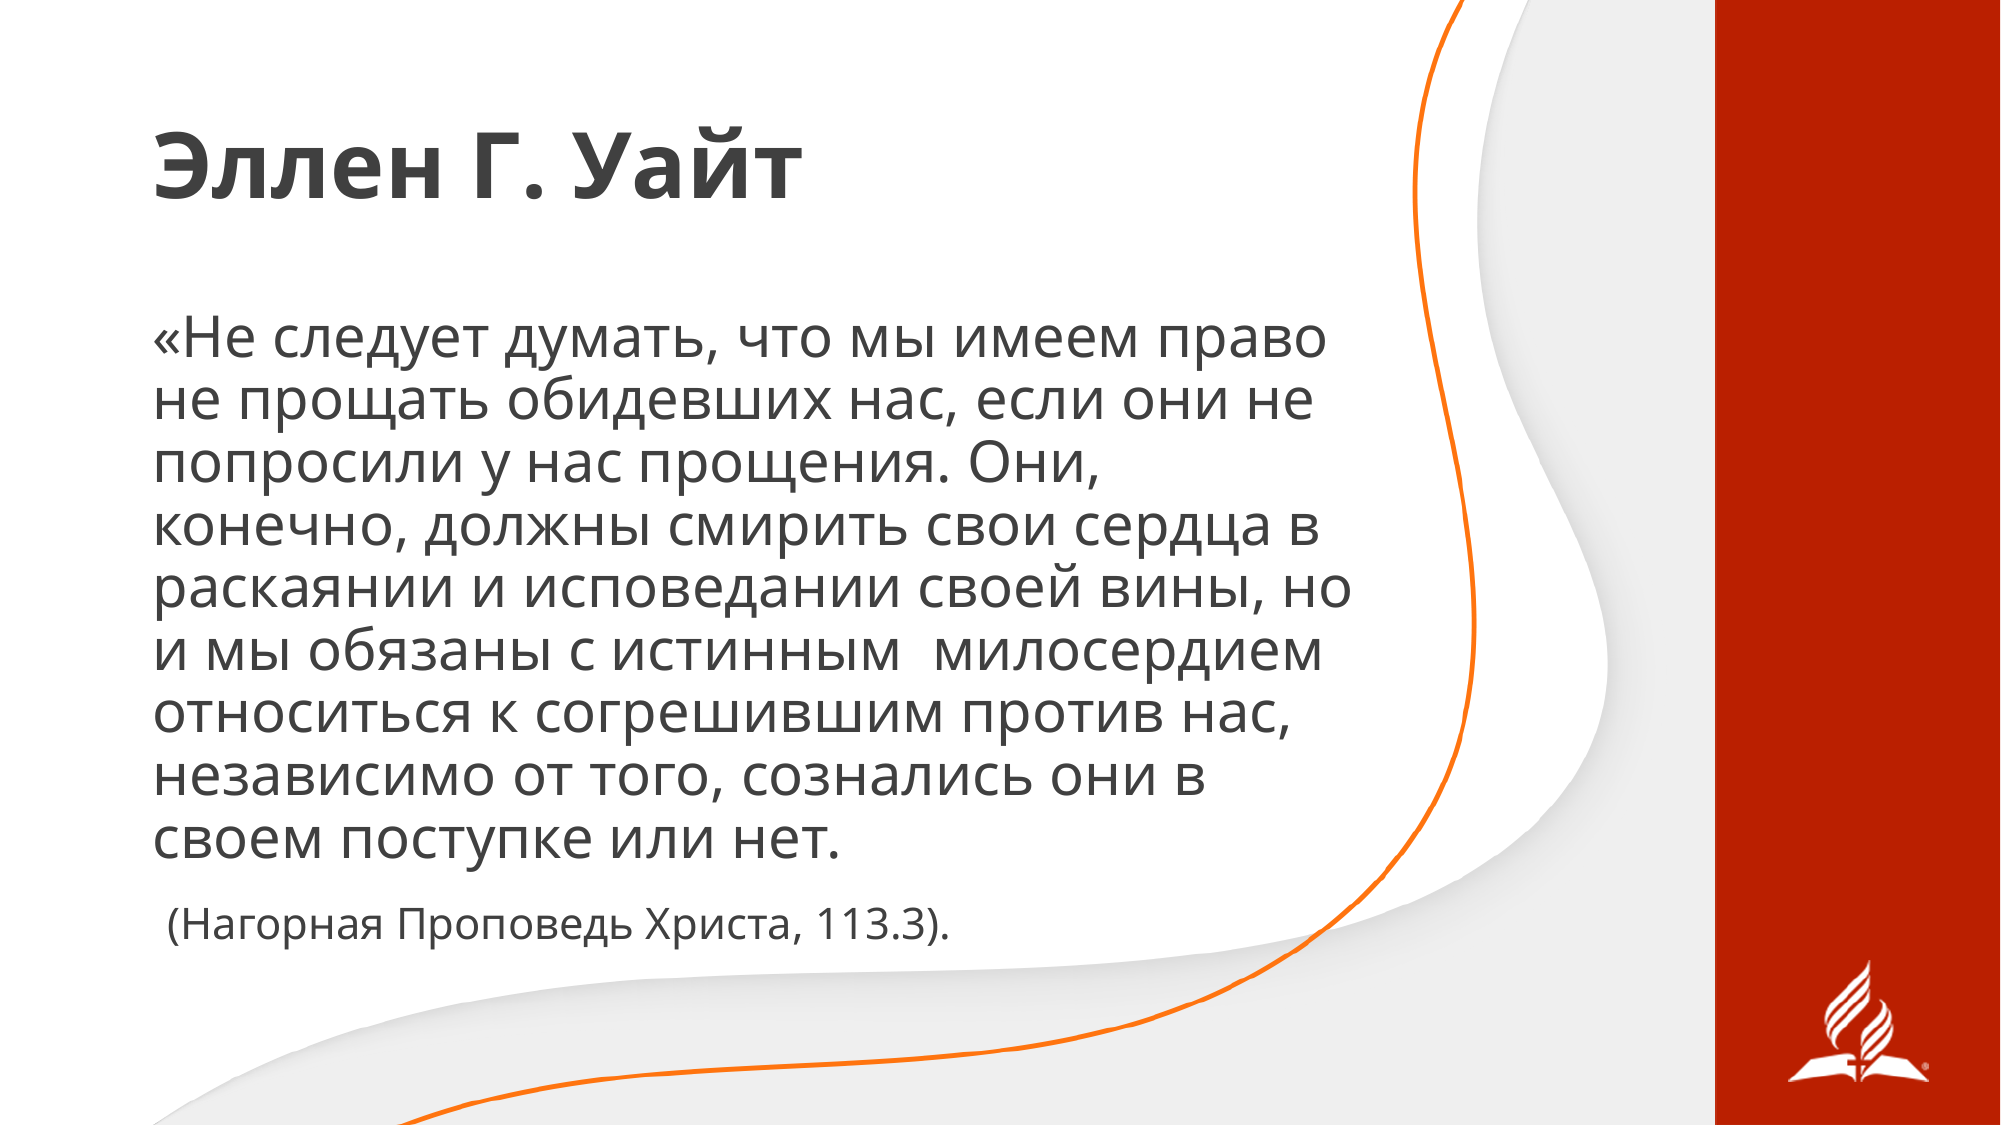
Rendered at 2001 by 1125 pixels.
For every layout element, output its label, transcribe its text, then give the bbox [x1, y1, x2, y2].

title Эллен Г. Уайт [137, 59, 1383, 278]
picture [0, 0, 2001, 1125]
list «Не следует думать, что мы имеем право не прощать обидевших нас, если они не попросили у нас прощения. Они, конечно, должны смирить свои сердца в раскаянии и исповедании своей вины, но и мы обязаны с истинным милосердием относиться к согрешившим против нас, независимо от того, сознались они в своем поступке или нет. (Нагорная Проповедь Христа, 113.3). [137, 299, 1383, 1014]
